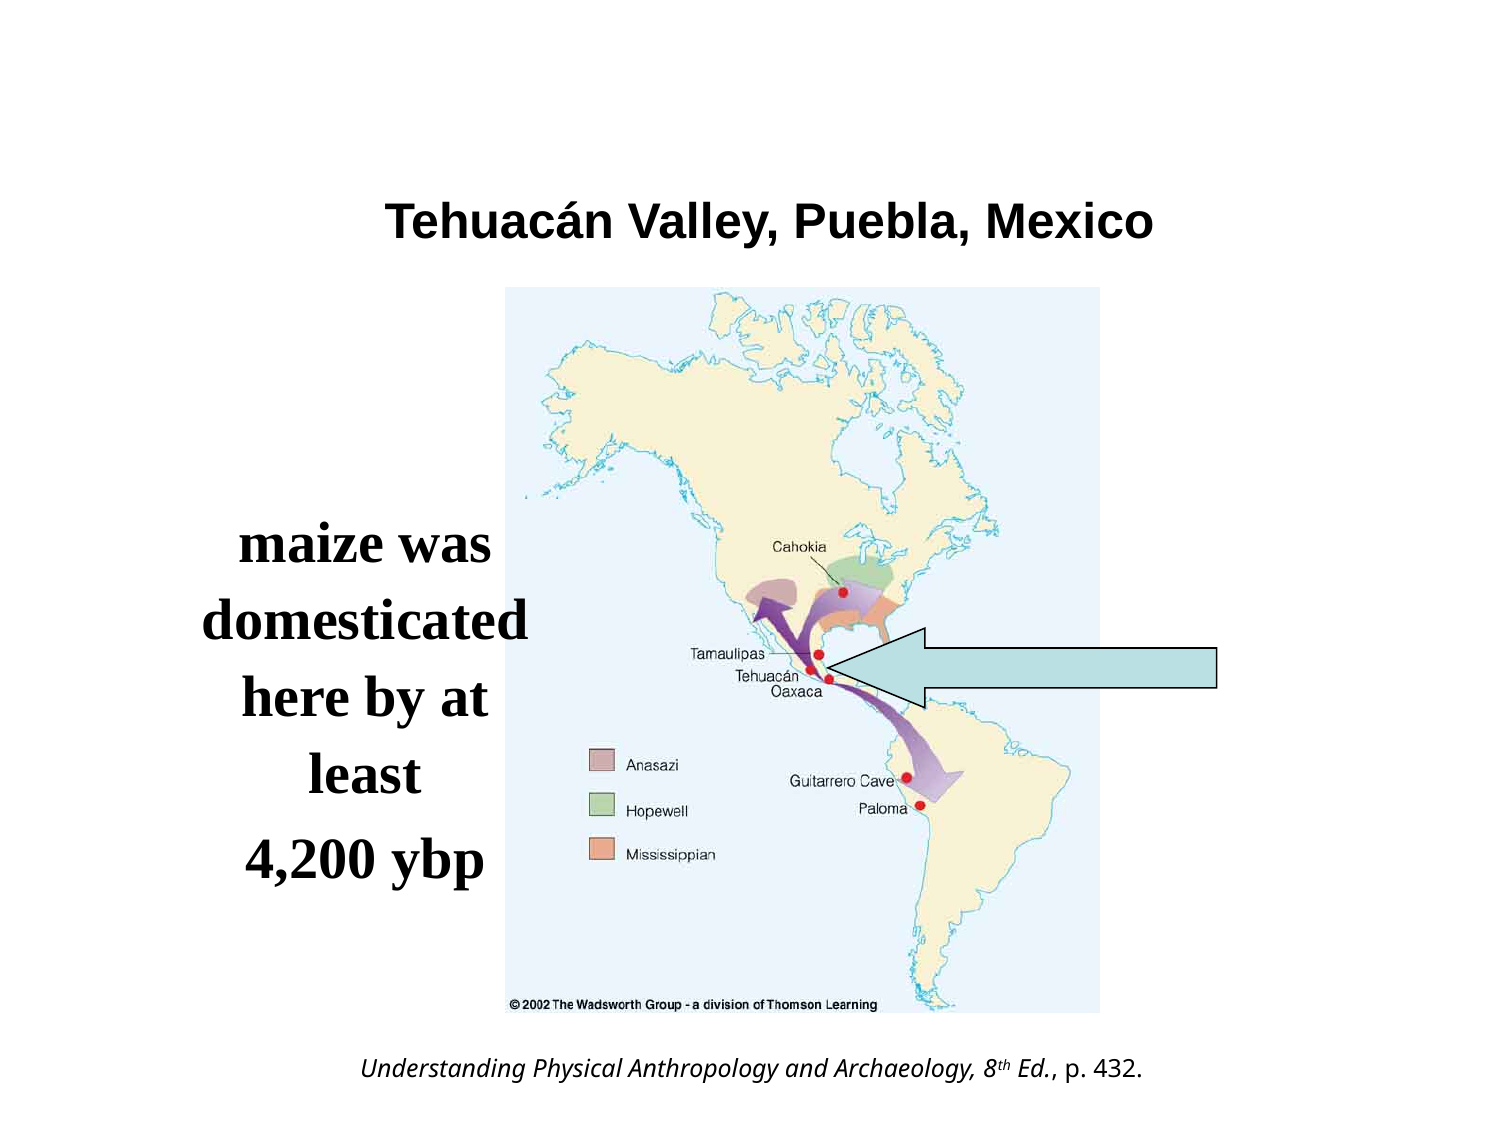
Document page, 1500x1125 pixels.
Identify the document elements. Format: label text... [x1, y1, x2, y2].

picture [504, 287, 1101, 1013]
list Tehuacán Valley, Puebla, Mexico [187, 180, 1500, 1007]
text_box maize was domesticated here by at least 4,200 ybp [169, 489, 499, 898]
text_box Understanding Physical Anthropology and Archaeology, 8th Ed., p. 432. [345, 1030, 1158, 1090]
text_box [1105, 648, 1217, 688]
